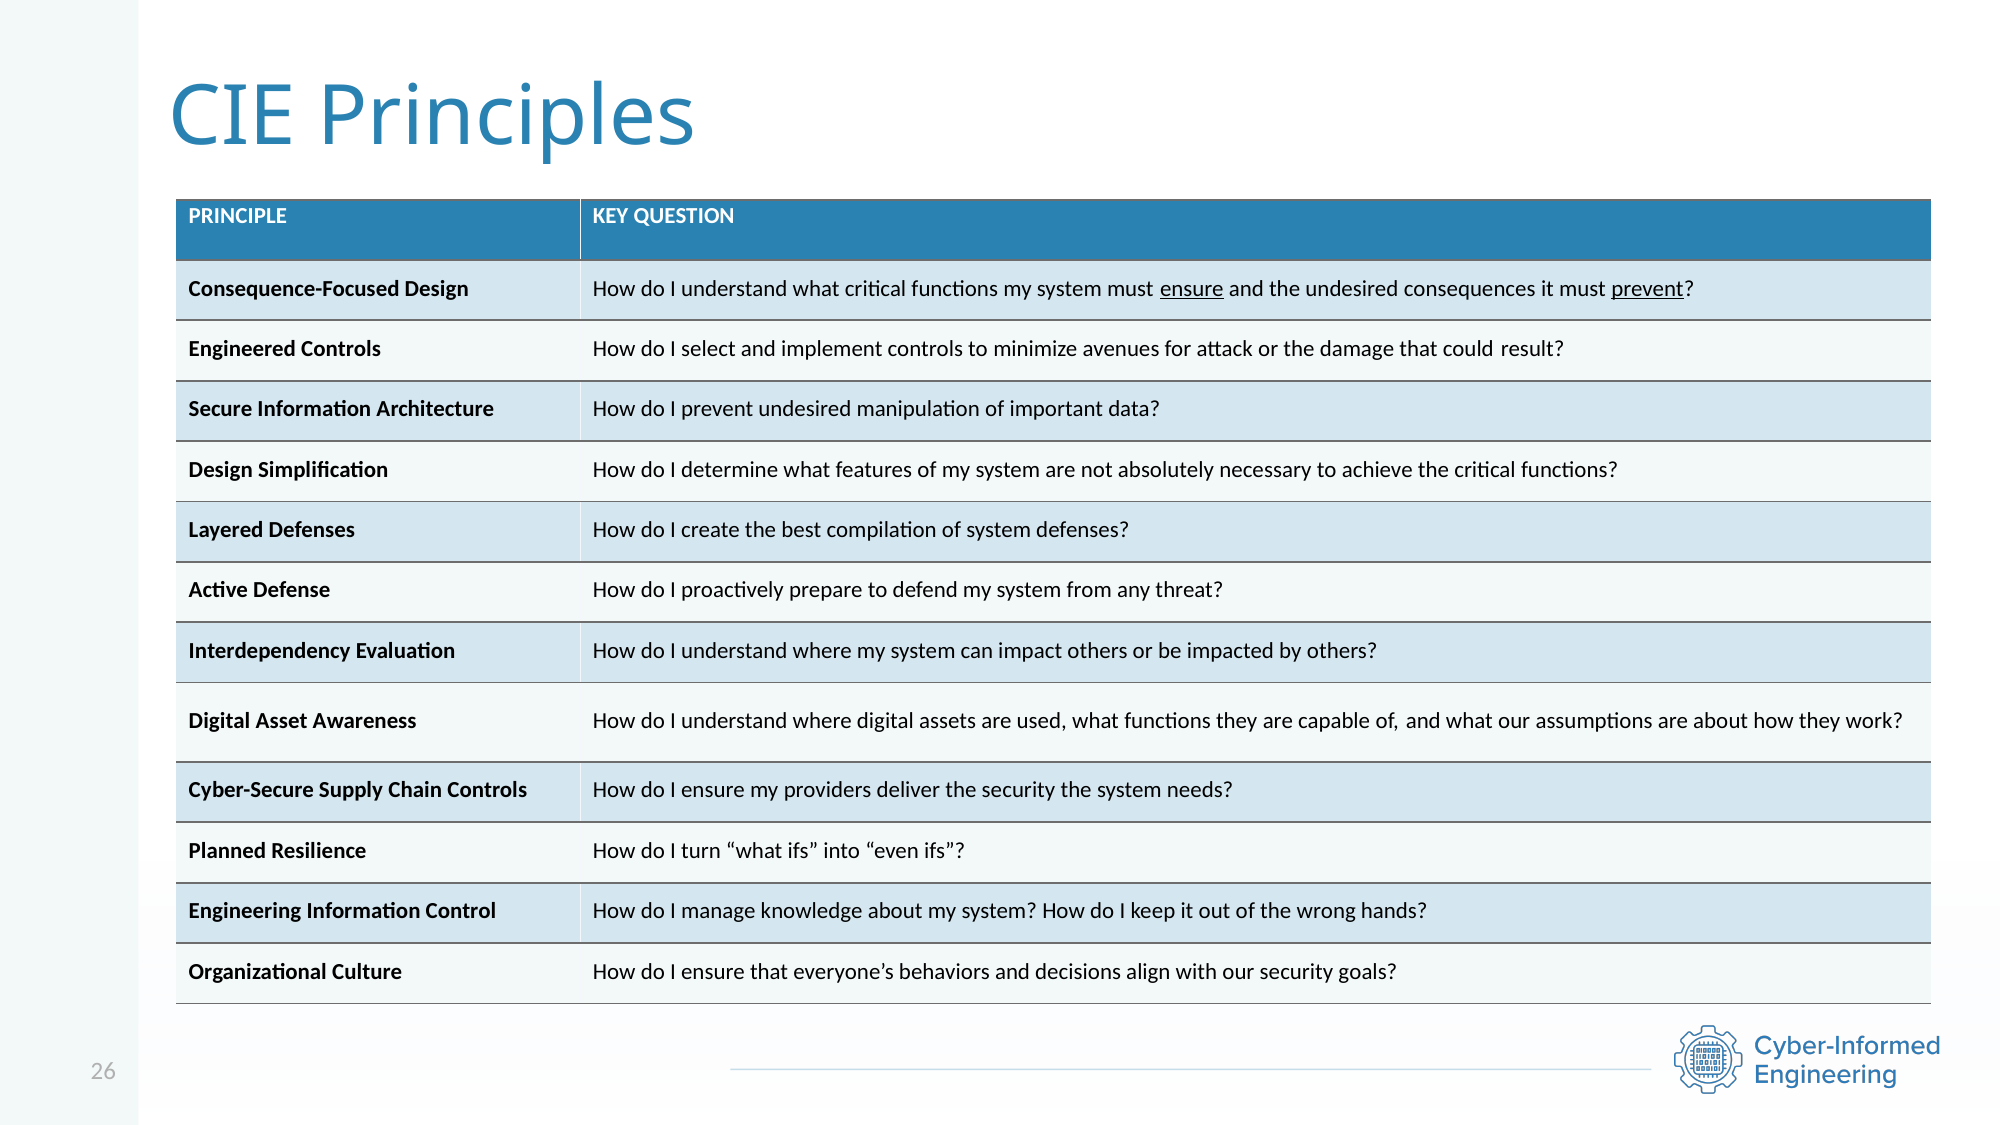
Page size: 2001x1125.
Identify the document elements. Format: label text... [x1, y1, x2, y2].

table_cell Design Simplification​ [176, 442, 580, 501]
table_cell Cyber-Secure Supply Chain Controls​ [176, 763, 580, 821]
picture [1674, 1025, 1941, 1094]
table_cell How do I understand where my system can impact others or be impacted by others?​ [581, 623, 1931, 682]
title CIE Principles [153, 59, 1915, 176]
table_cell How do I manage knowledge about my system? How do I keep it out of the wrong hands?​ [581, 884, 1931, 942]
table_cell How do I proactively prepare to defend my system from any threat?​ [581, 563, 1931, 621]
table_cell How do I select and implement controls to minimize avenues for attack or the damage that could result?​ [581, 321, 1931, 380]
table_cell How do I understand what critical functions my system must ensure and the undesired consequences it must prevent? ​ [581, 261, 1931, 319]
table_cell How do I determine what features of my system are not absolutely necessary to achieve the critical functions?​ [581, 442, 1931, 501]
table_cell How do I ensure my providers deliver the security the system needs?​ [581, 763, 1931, 821]
table_cell Secure Information Architecture​ [176, 382, 580, 440]
table_cell Active Defense​ [176, 563, 580, 621]
table_cell How do I create the best compilation of system defenses?​ [581, 502, 1931, 561]
table_cell How do I ensure that everyone’s behaviors and decisions align with our security goals?​ [581, 944, 1931, 1003]
table_cell Layered Defenses​ [176, 502, 580, 561]
table_cell Organizational Culture​ [176, 944, 580, 1003]
table_header Principle​ [176, 201, 580, 259]
table_cell Engineered Controls​ [176, 321, 580, 380]
slide_number 26 [34, 1039, 131, 1100]
table_cell Interdependency Evaluation​ [176, 623, 580, 682]
table_cell How do I turn “what ifs” into “even ifs”?​ [581, 823, 1931, 882]
table_header Key Question​ [581, 201, 1931, 259]
table_cell Planned Resilience​ [176, 823, 580, 882]
table_cell How do I prevent undesired manipulation of important data? ​ [581, 382, 1931, 440]
table_cell Engineering Information Control​ [176, 884, 580, 942]
table_cell Consequence-Focused Design​ [176, 261, 580, 319]
table_cell Digital Asset Awareness​ [176, 683, 580, 761]
table_cell How do I understand where digital assets are used, what functions they are capable of, and what our assumptions are about how they work?​ [581, 683, 1931, 761]
